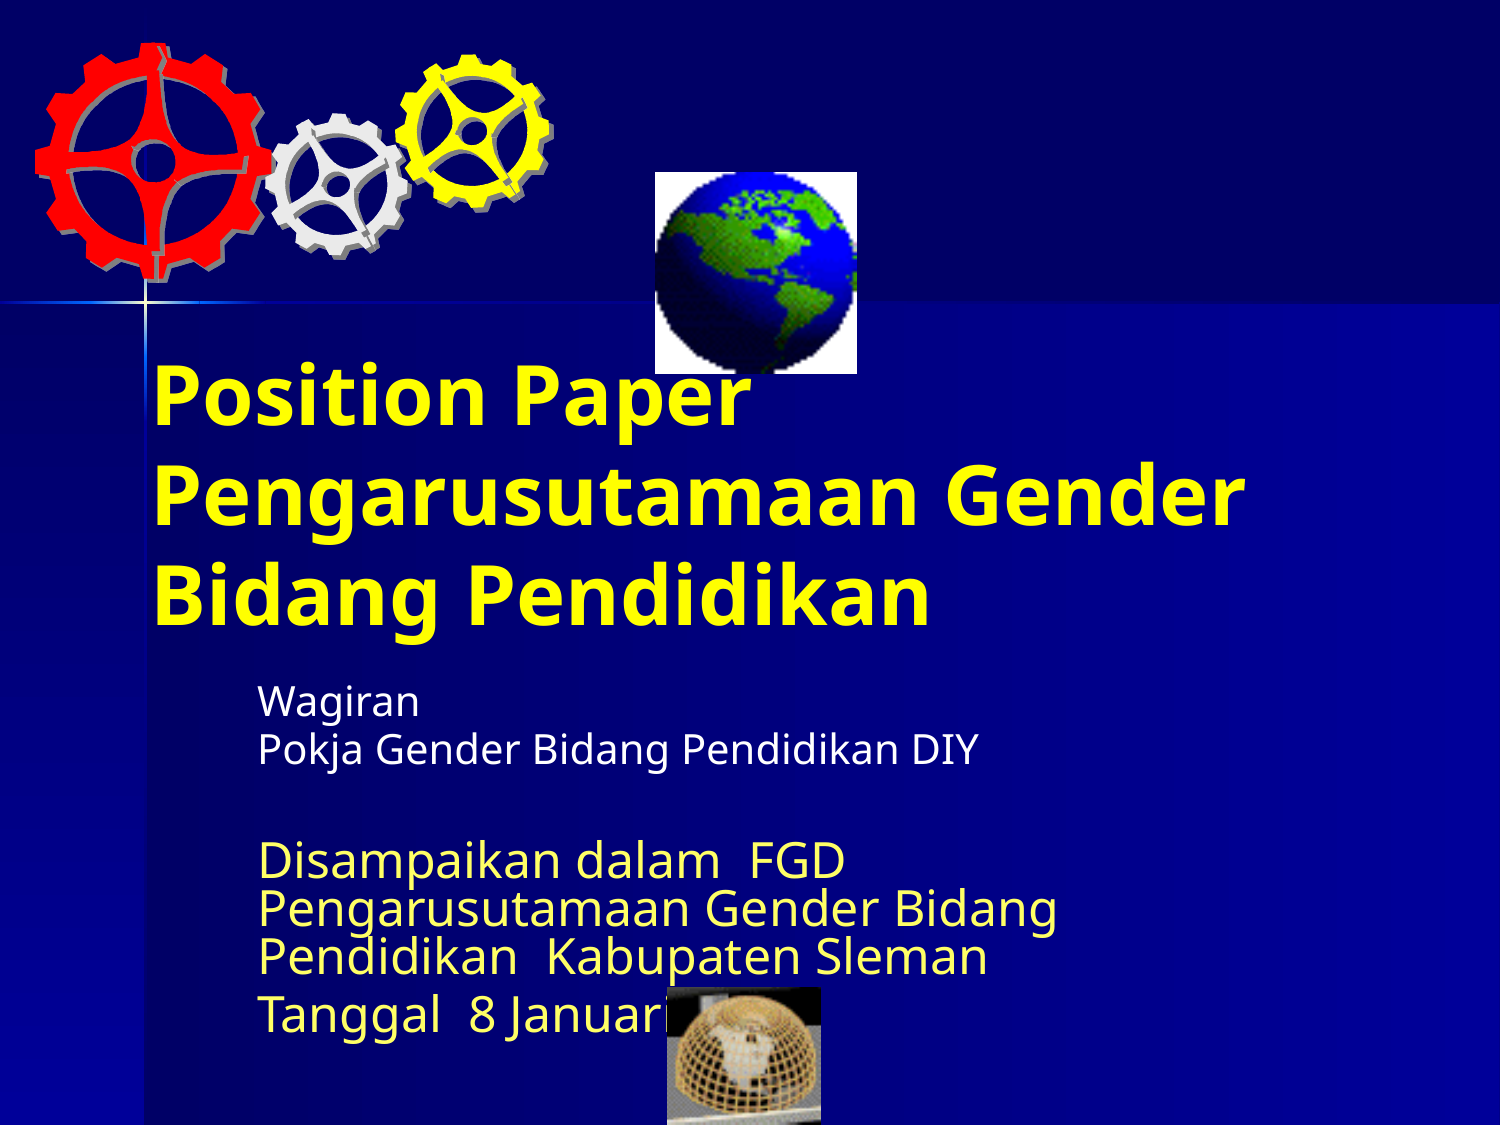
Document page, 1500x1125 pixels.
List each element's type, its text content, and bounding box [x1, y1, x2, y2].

picture [655, 172, 857, 374]
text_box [395, 54, 550, 209]
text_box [265, 113, 408, 256]
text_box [34, 42, 272, 280]
picture [666, 987, 822, 1125]
title Position Paper Pengarusutamaan Gender Bidang Pendidikan [135, 408, 1411, 651]
subtitle Wagiran Pokja Gender Bidang Pendidikan DIY Disampaikan dalam FGD Pengarusutamaan Gender Bidang Pendidikan Kabupaten Sleman Tanggal 8 Januari 2008 [241, 609, 1293, 1026]
